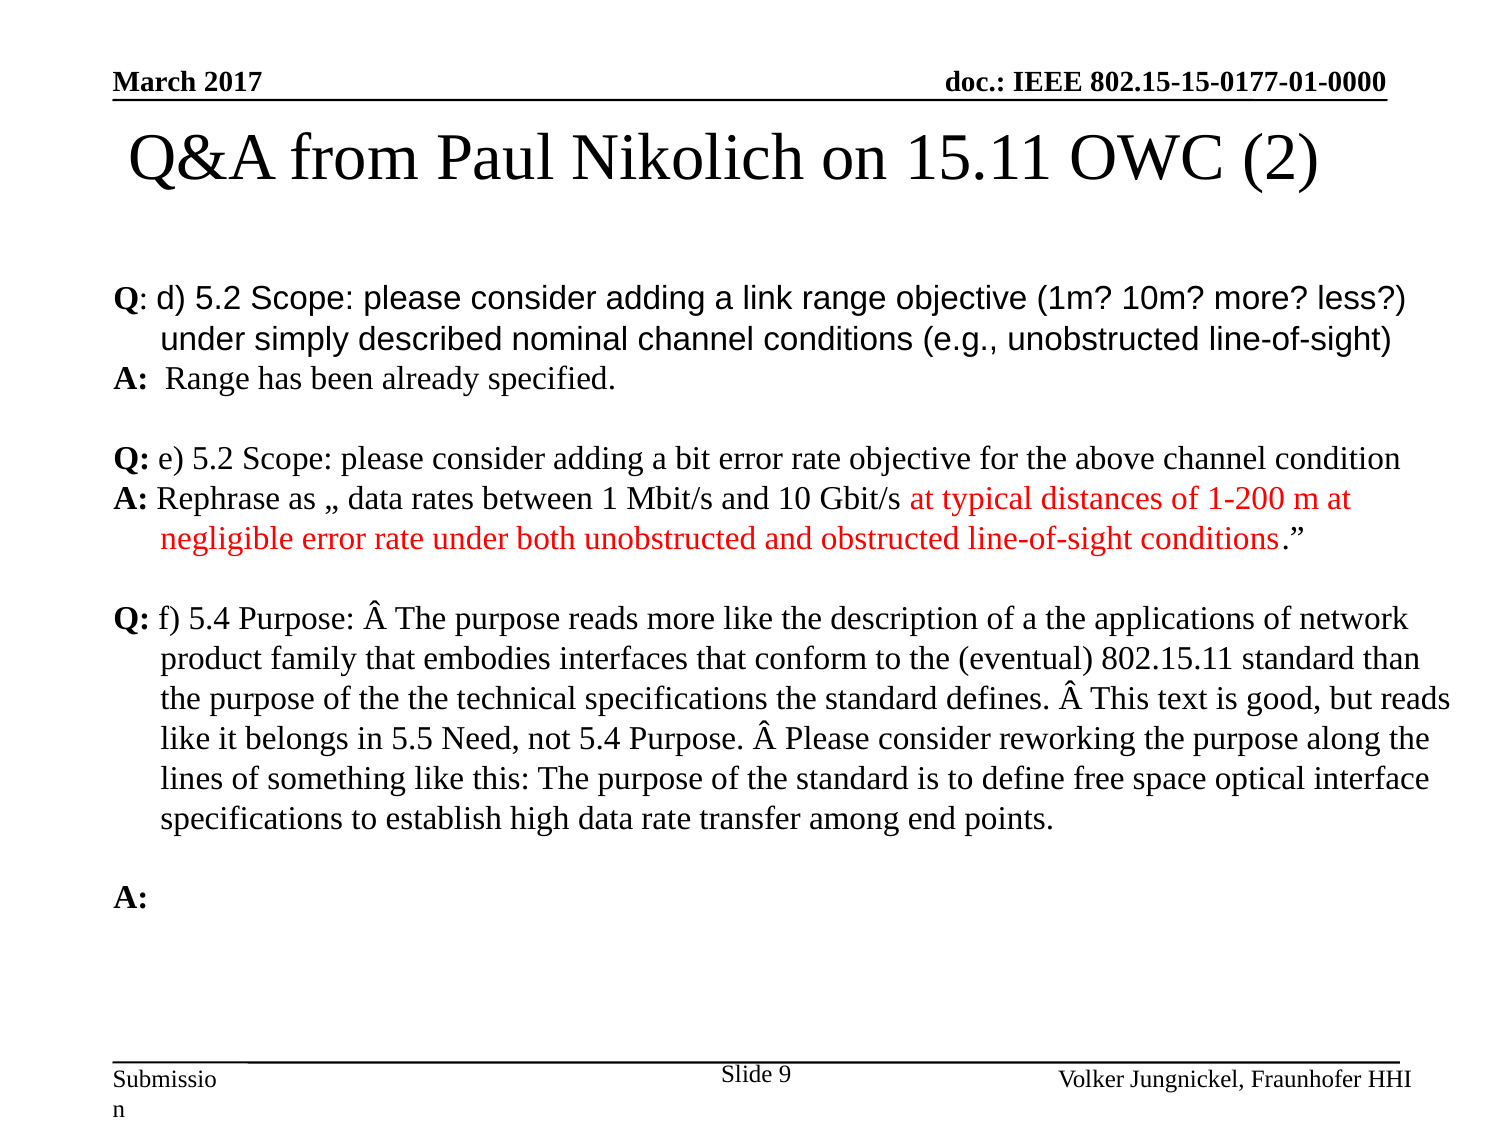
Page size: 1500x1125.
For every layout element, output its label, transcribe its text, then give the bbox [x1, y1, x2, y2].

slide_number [112, 62, 375, 98]
text_box Q&A from Paul Nikolich on 15.11 OWC (2) [24, 105, 1425, 200]
text_box Q: d) 5.2 Scope: please consider adding a link range objective (1m? 10m? more? less?) under simply described nominal channel conditions (e.g., unobstructed line-of-sight) A: Range has been already specified. Q: e) 5.2 Scope: please consider adding a bit error rate objective for the above channel condition A: Rephrase as „ data rates between 1 Mbit/s and 10 Gbit/s at typical distances of 1-200 m at negligible error rate under both unobstructed and obstructed line-of-sight conditions.” Q: f) 5.4 Purpose: Â The purpose reads more like the description of a the applications of network product family that embodies interfaces that conform to the (eventual) 802.15.11 standard than the purpose of the the technical specifications the standard defines. Â This text is good, but reads like it belongs in 5.5 Need, not 5.4 Purpose. Â Please consider reworking the purpose along the lines of something like this: The purpose of the standard is to define free space optical interface specifications to establish high data rate transfer among end points. A: [98, 269, 1475, 1025]
footer Volker Jungnickel, Fraunhofer HHI [900, 1062, 1413, 1093]
slide_number Slide 9 [712, 1057, 800, 1088]
